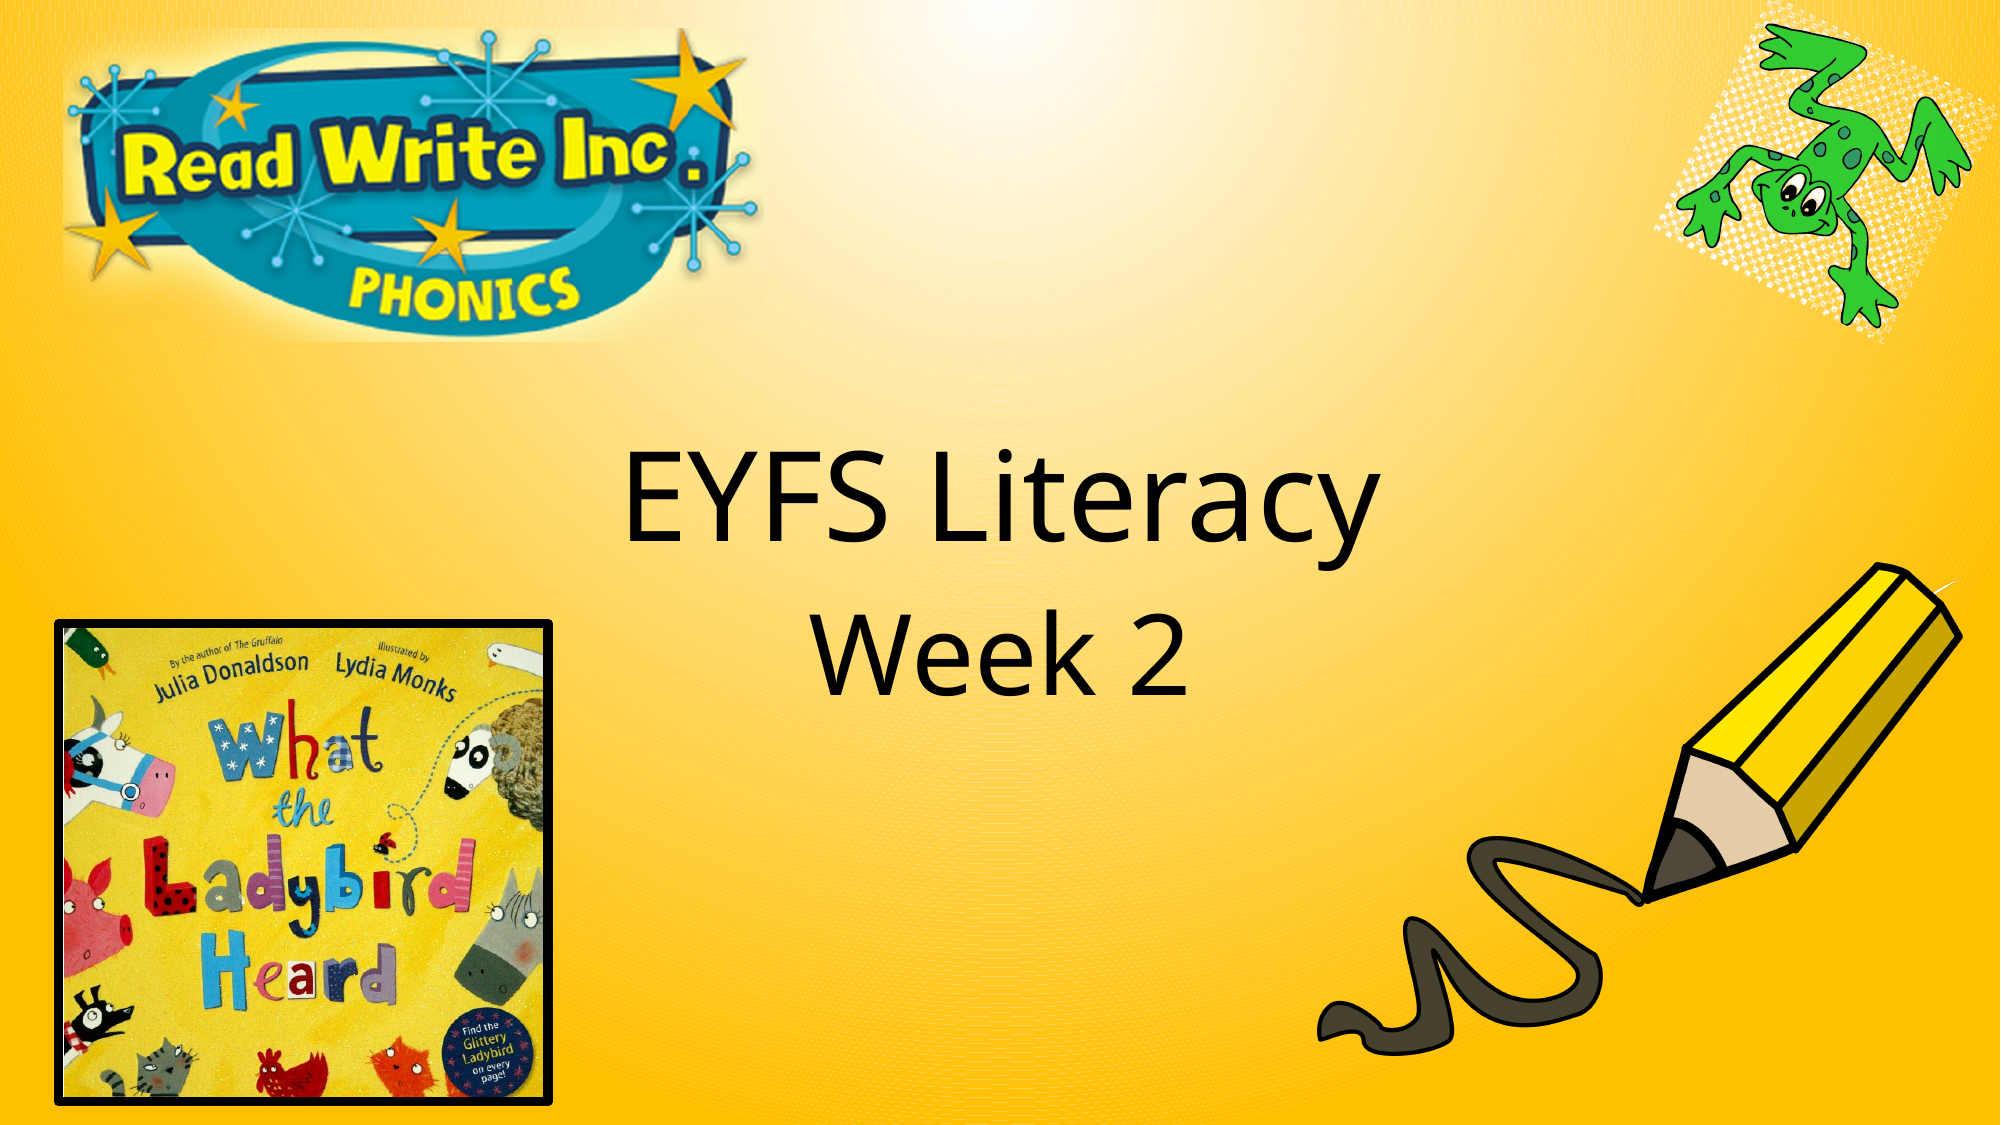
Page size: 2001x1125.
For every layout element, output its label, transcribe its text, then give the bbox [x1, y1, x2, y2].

picture [1654, 0, 2000, 343]
picture [63, 28, 764, 342]
picture [1317, 562, 1963, 1056]
title EYFS Literacy [249, 184, 1750, 576]
subtitle Week 2 [249, 590, 1317, 863]
picture [63, 628, 544, 1097]
